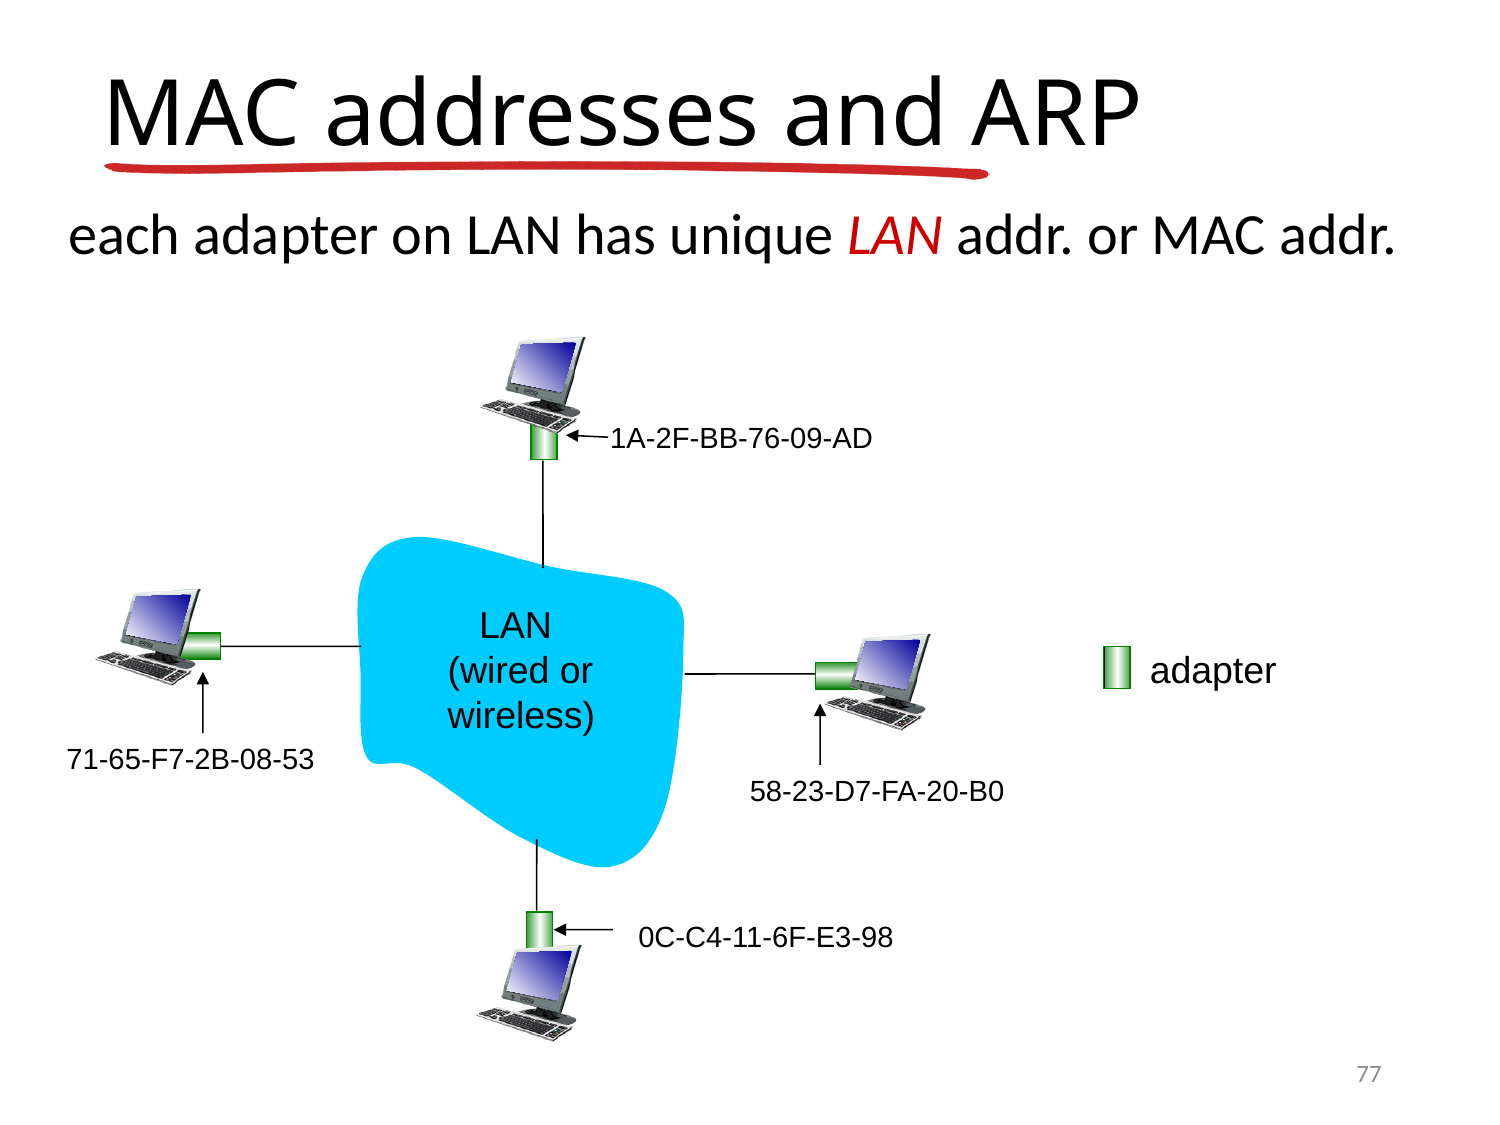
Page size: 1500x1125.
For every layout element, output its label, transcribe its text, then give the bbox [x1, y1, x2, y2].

picture [100, 156, 1000, 185]
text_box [69, 584, 221, 693]
text_box 0C-C4-11-6F-E3-98 [623, 910, 910, 961]
text_box each adapter on LAN has unique LAN addr. or MAC addr. [53, 189, 1413, 274]
text_box adapter [1135, 638, 1292, 698]
text_box [1103, 646, 1130, 689]
slide_number 77 [1059, 1042, 1397, 1103]
text_box [357, 536, 684, 868]
text_box 71-65-F7-2B-08-53 [51, 733, 330, 783]
text_box LAN (wired or wireless) [432, 593, 611, 744]
text_box 1A-2F-BB-76-09-AD [595, 412, 888, 462]
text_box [450, 911, 584, 1049]
text_box 58-23-D7-FA-20-B0 [735, 764, 1020, 815]
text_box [454, 332, 588, 460]
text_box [798, 629, 932, 738]
title MAC addresses and ARP [87, 22, 1363, 189]
